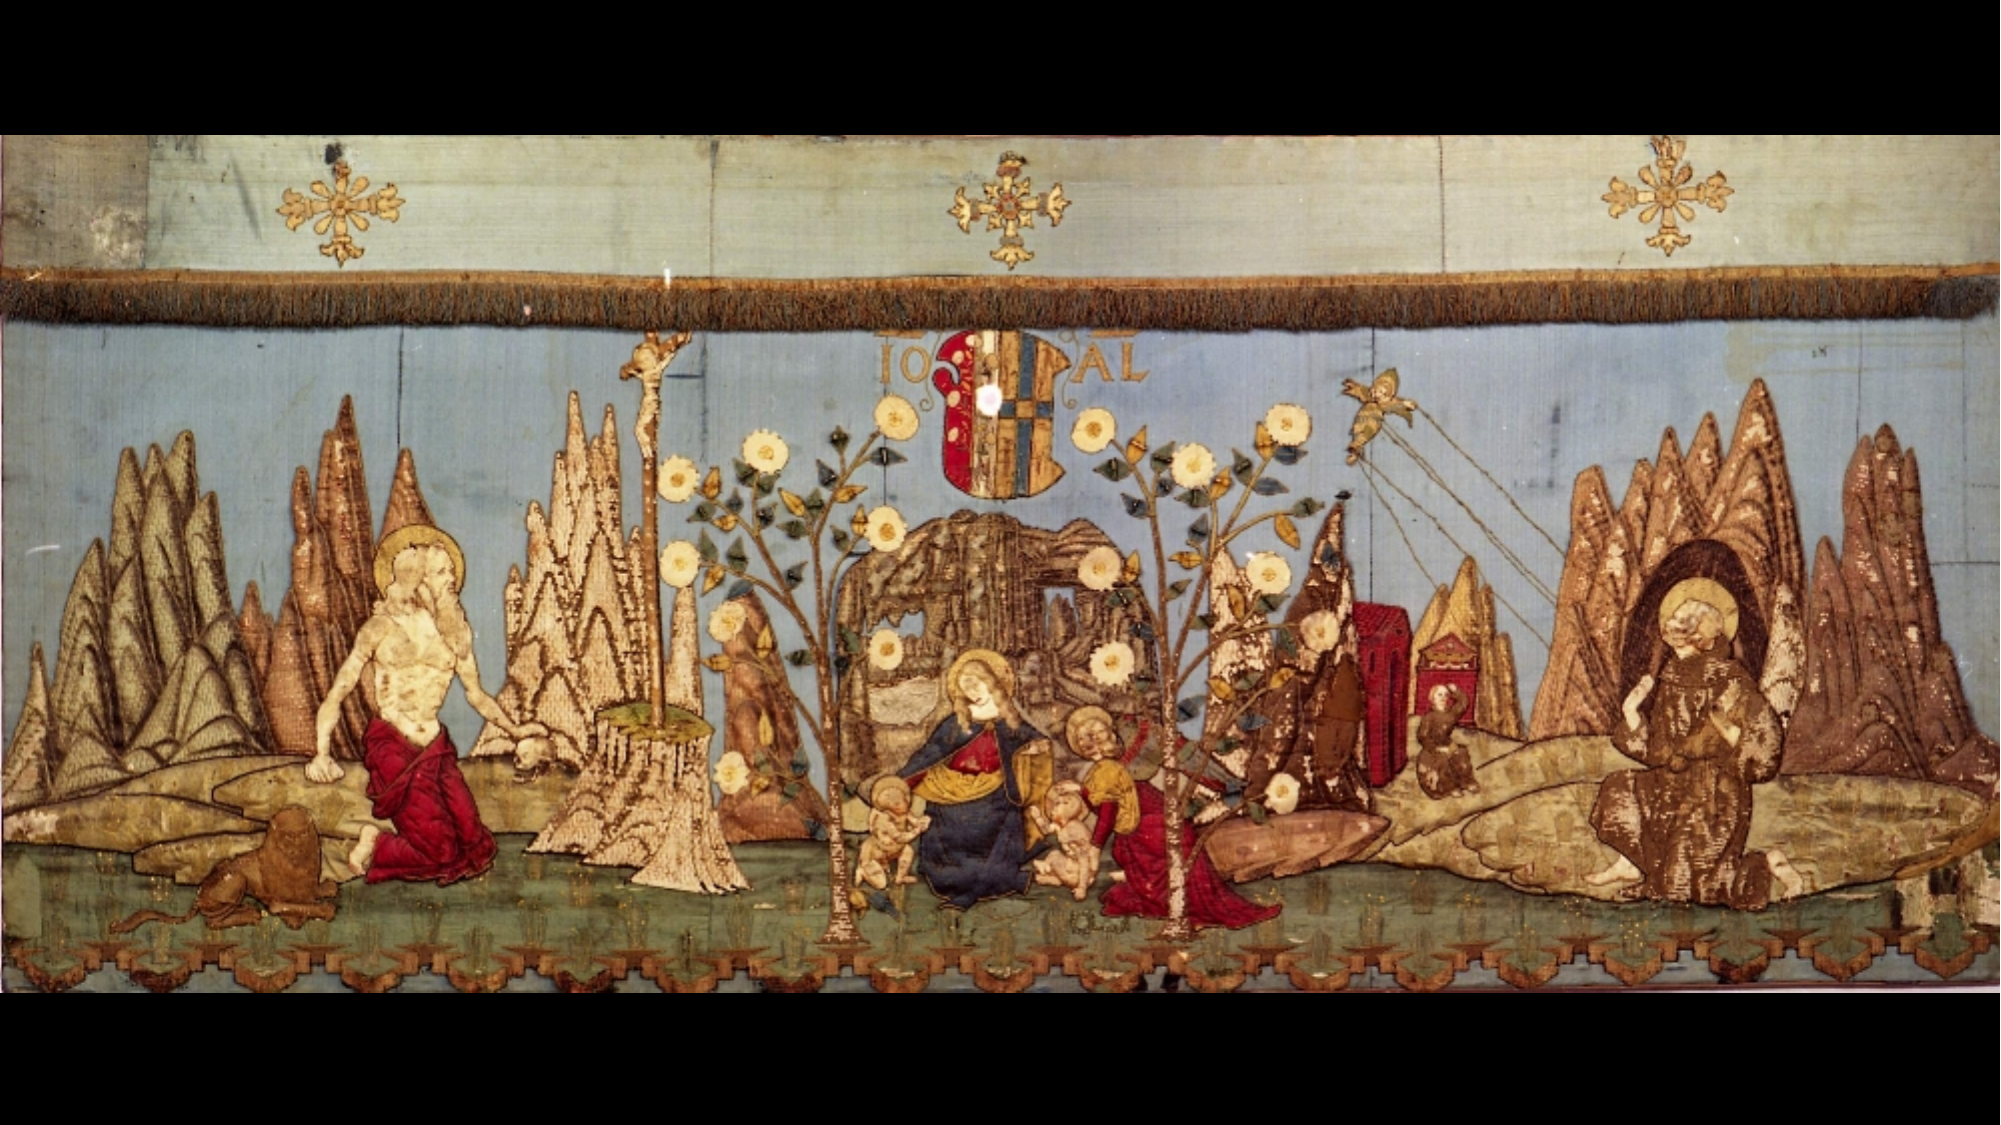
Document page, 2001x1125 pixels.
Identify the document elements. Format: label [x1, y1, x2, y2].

picture [0, 135, 2000, 993]
